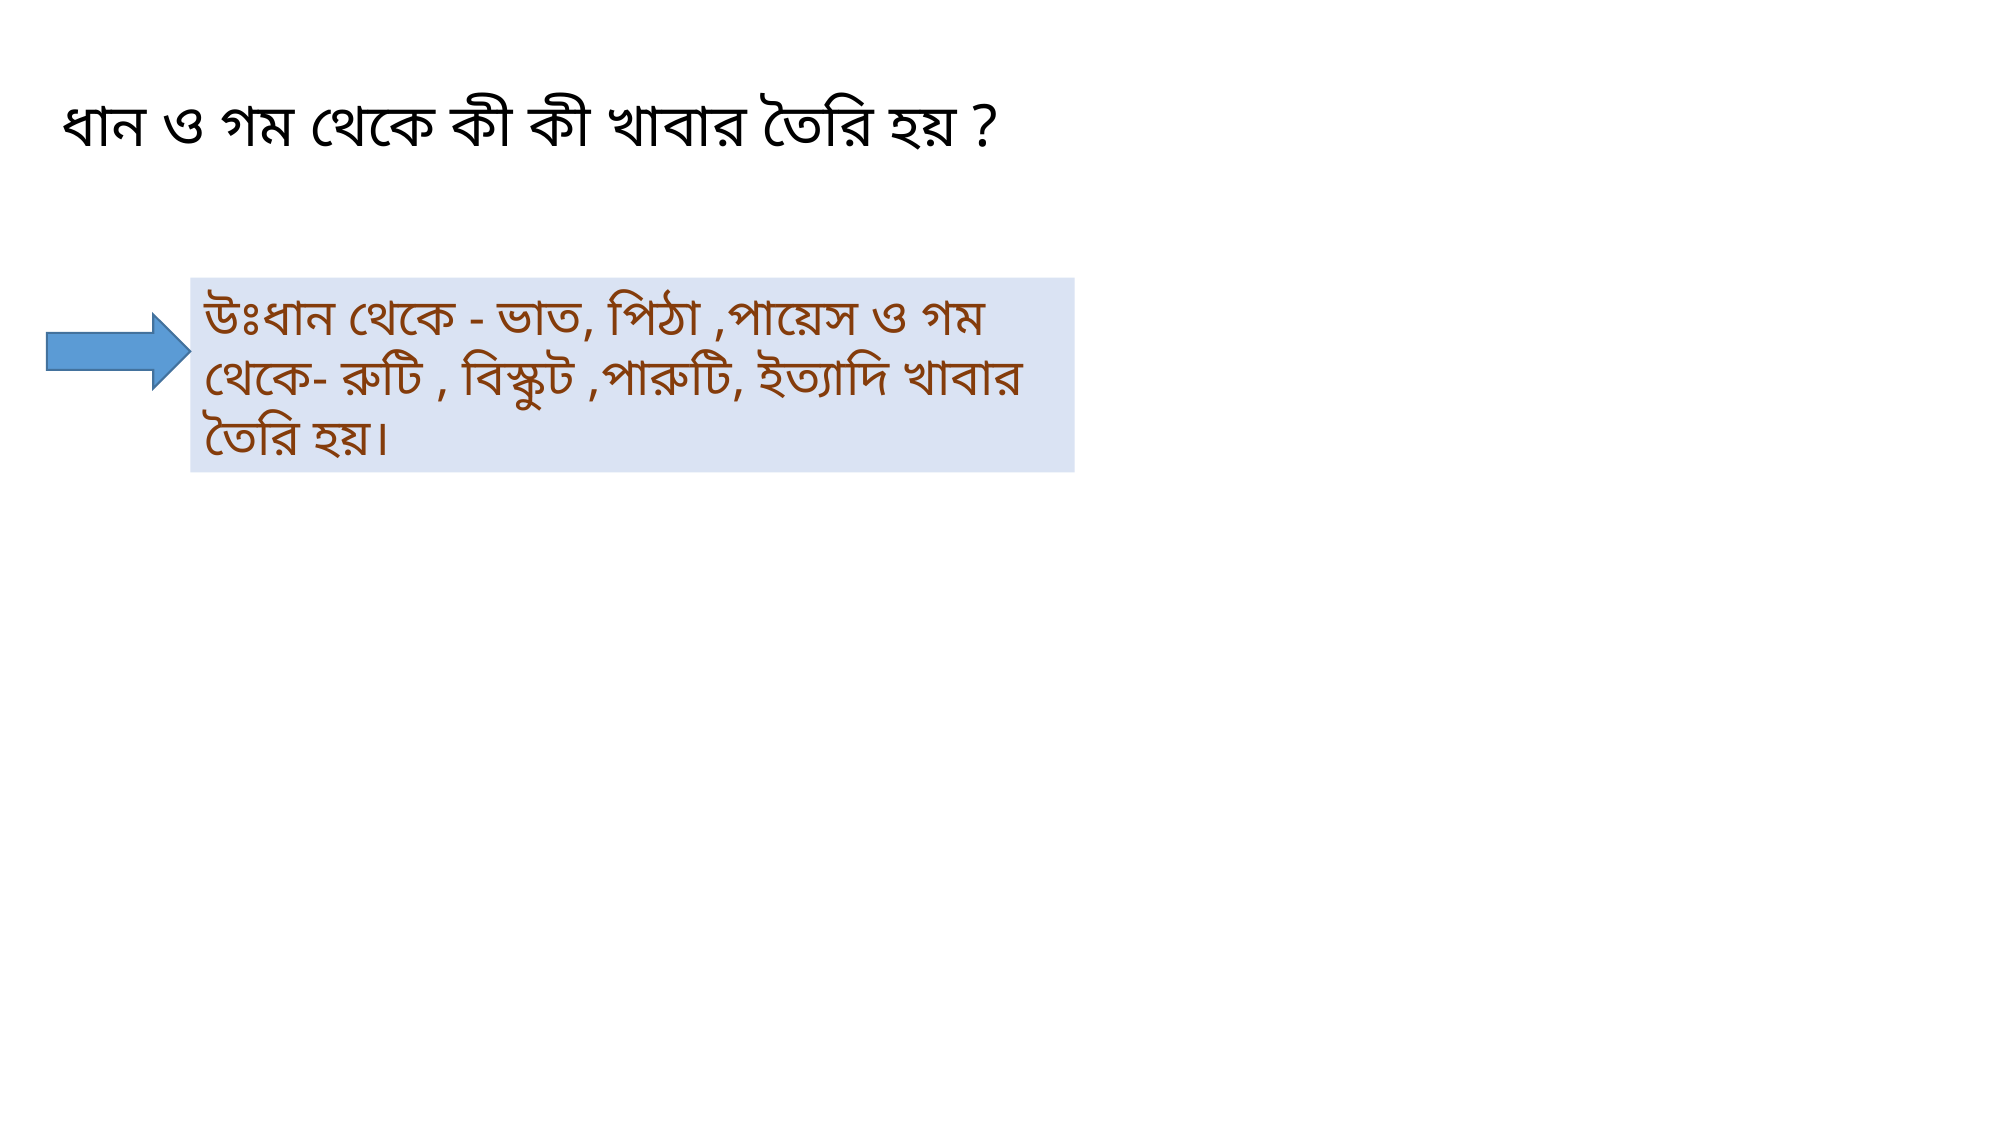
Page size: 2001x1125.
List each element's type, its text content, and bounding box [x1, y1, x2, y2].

text_box উঃধান থেকে - ভাত, পিঠা ,পায়েস ও গম থেকে- রুটি , বিস্কুট ,পারুটি, ইত্যাদি খাবার তৈরি হয়। [190, 277, 1075, 473]
text_box ধান ও গম থেকে কী কী খাবার তৈরি হয় ? [46, 80, 1393, 166]
text_box [45, 311, 192, 391]
